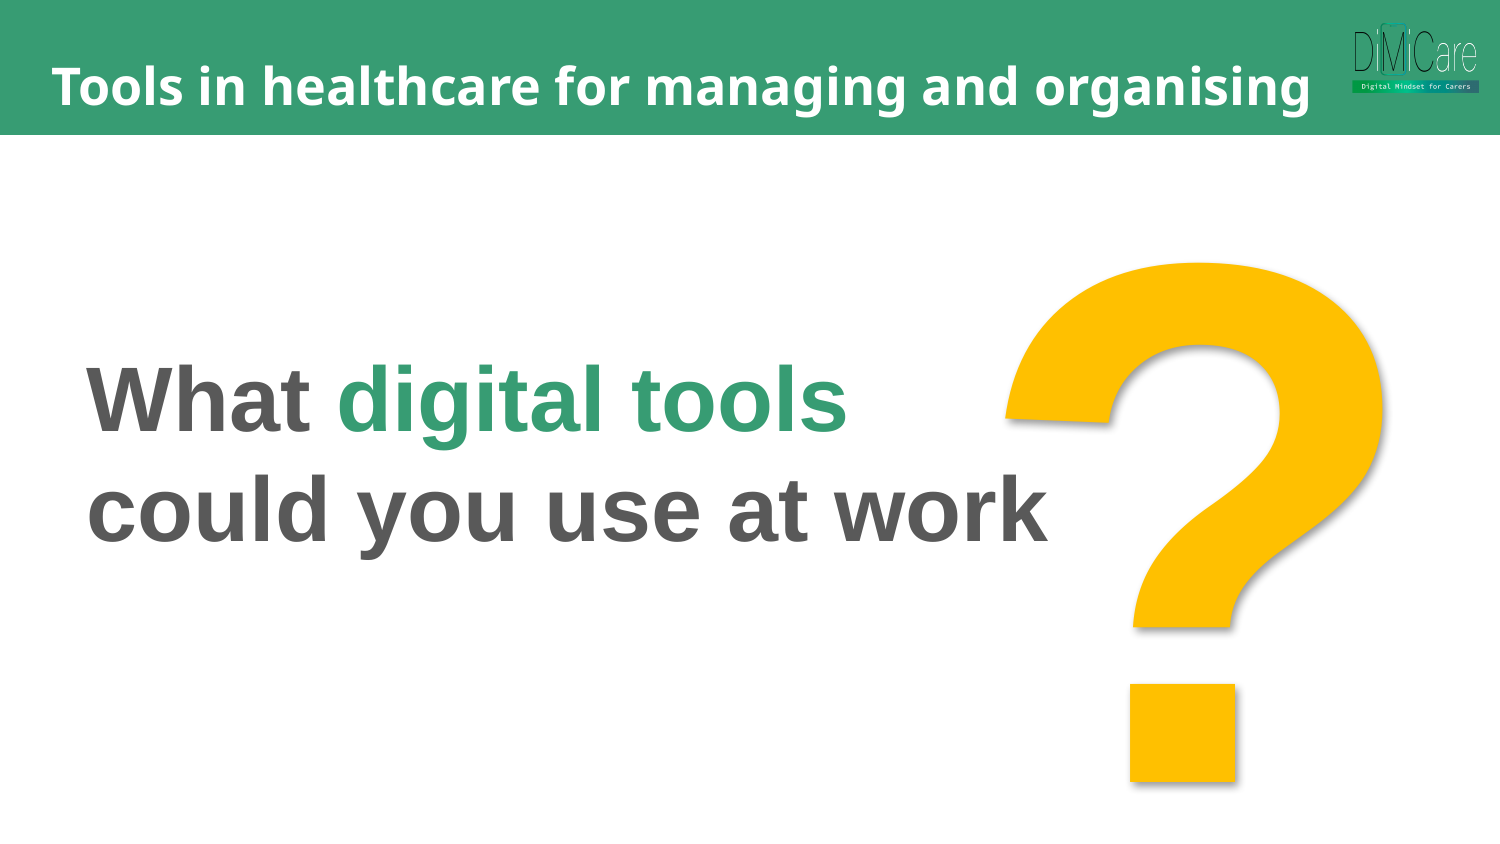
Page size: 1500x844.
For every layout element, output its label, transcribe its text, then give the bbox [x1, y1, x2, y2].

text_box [0, 122, 1500, 844]
text_box Tools in healthcare for managing and organising care [51, 28, 1353, 121]
text_box [1352, 23, 1479, 93]
